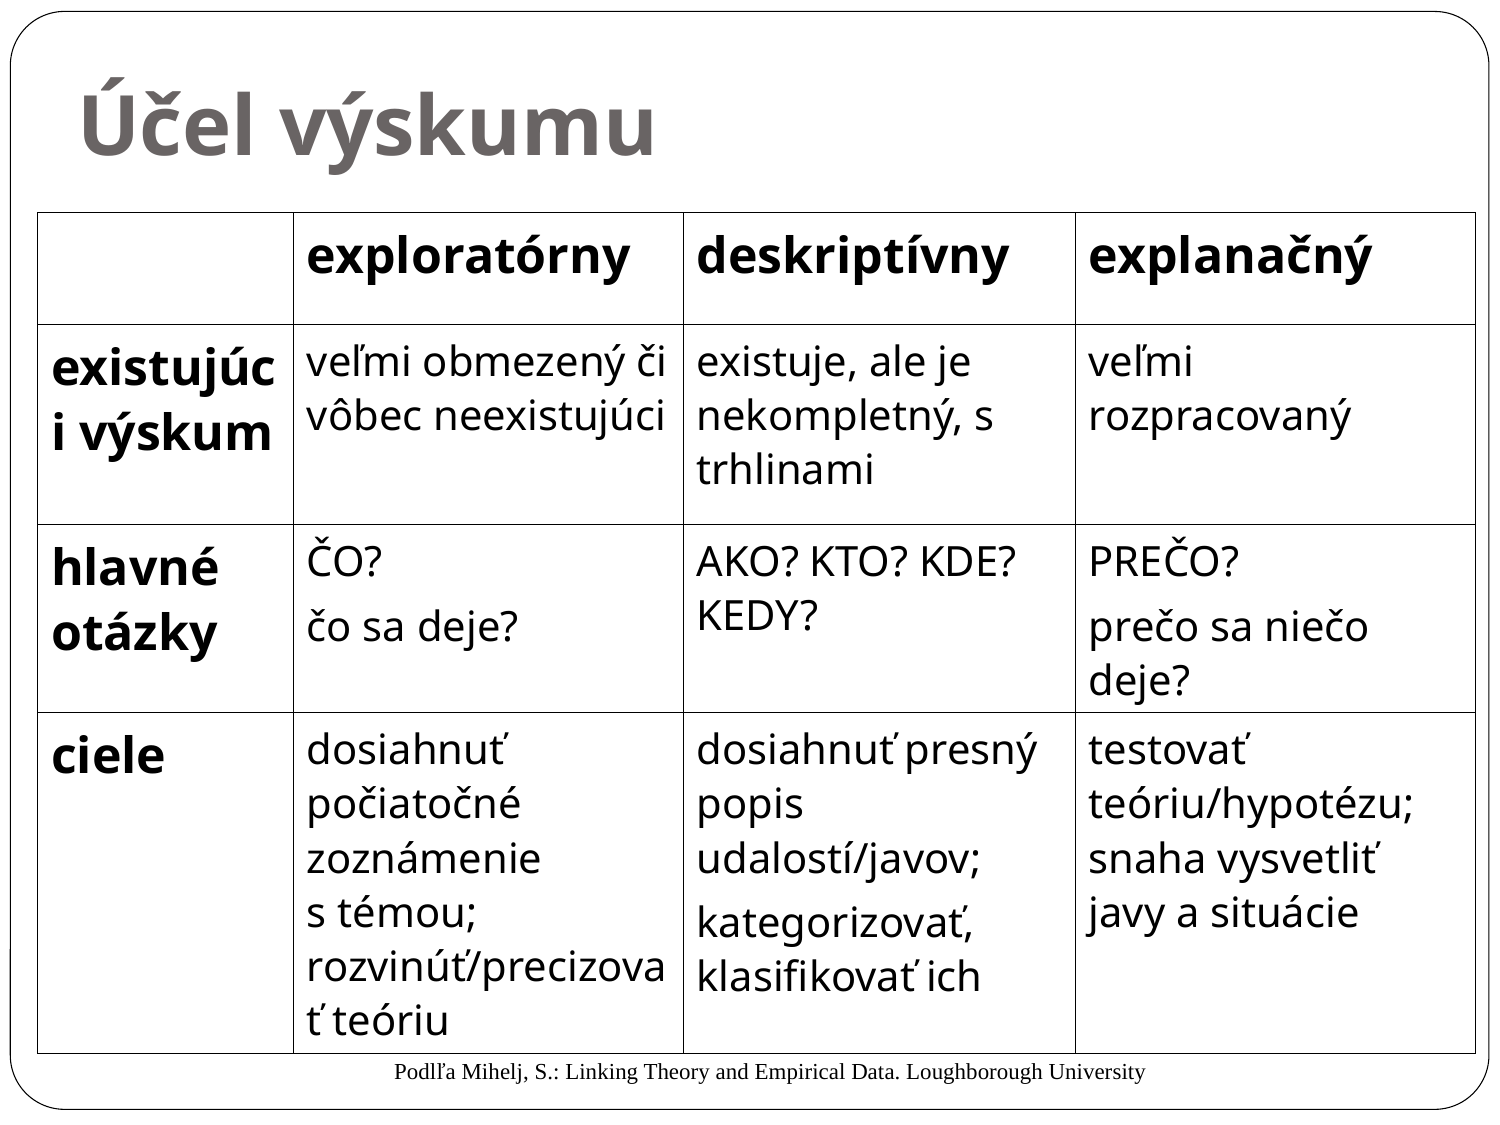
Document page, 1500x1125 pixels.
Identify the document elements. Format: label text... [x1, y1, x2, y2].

table_header explanačný [1076, 213, 1475, 324]
table_cell veľmi rozpracovaný [1076, 325, 1475, 524]
table_cell existuje, ale je nekompletný, s trhlinami [684, 325, 1075, 524]
text_box Podlľa Mihelj, S.: Linking Theory and Empirical Data. Loughborough University [380, 1050, 1500, 1091]
table_header deskriptívny [684, 213, 1075, 324]
table_cell AKO? KTO? KDE? KEDY? [684, 525, 1075, 712]
table_cell testovať teóriu/hypotézu; snaha vysvetliť javy a situácie [1076, 713, 1475, 1050]
table_cell ČO? čo sa deje? [294, 525, 683, 712]
table_cell dosiahnuť presný popis udalostí/javov; kategorizovať, klasifikovať ich [684, 713, 1075, 1050]
table_header exploratórny [294, 213, 683, 324]
table_cell existujúci výskum [38, 325, 293, 524]
table_cell dosiahnuť počiatočné zoznámenie s témou; rozvinúť/precizovať teóriu [294, 713, 683, 1053]
table_cell veľmi obmezený či vôbec neexistujúci [294, 325, 683, 524]
table_cell PREČO? prečo sa niečo deje? [1076, 525, 1475, 712]
table_cell hlavné otázky [38, 525, 293, 712]
table_header [38, 213, 293, 324]
table_cell ciele [38, 713, 293, 1053]
text_box Účel výskumu [62, 54, 1413, 188]
